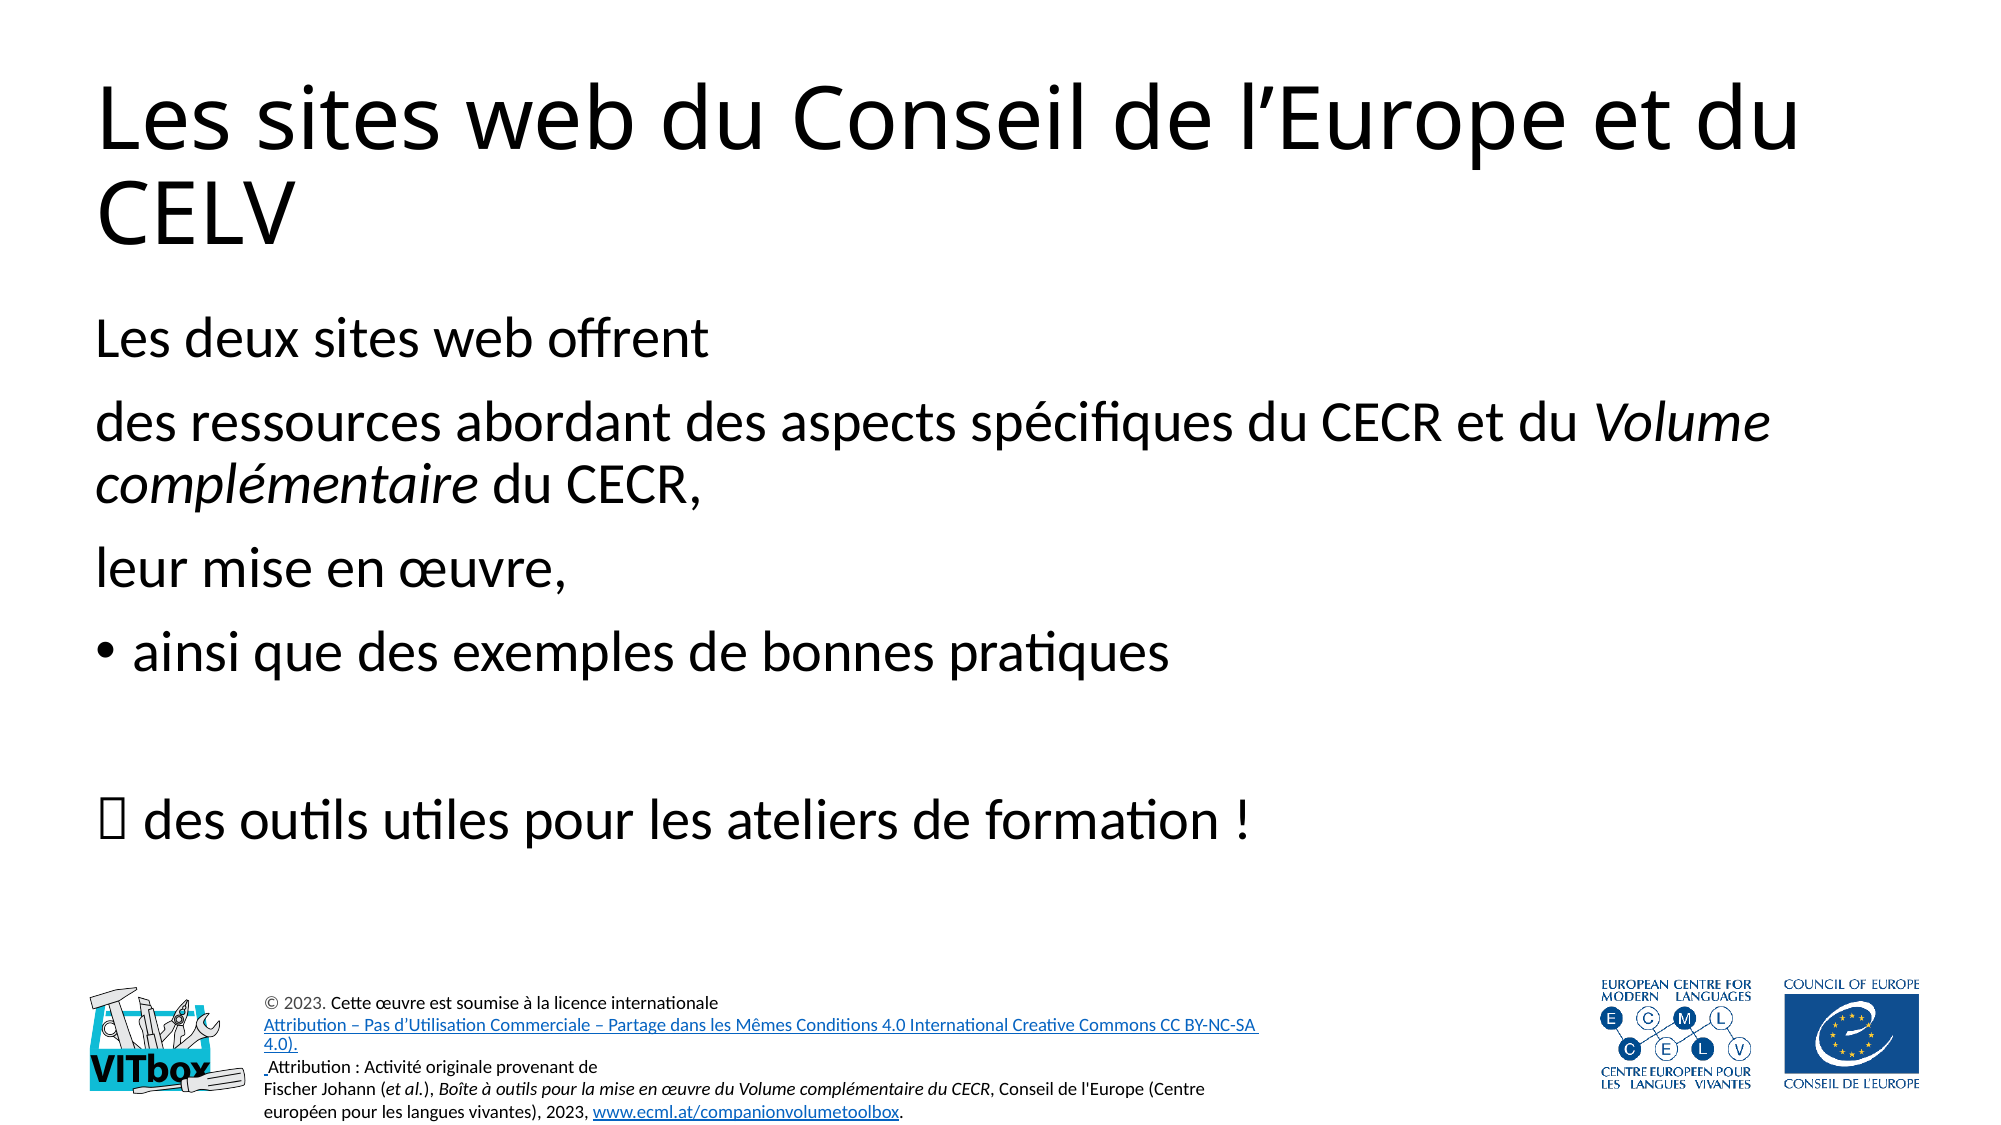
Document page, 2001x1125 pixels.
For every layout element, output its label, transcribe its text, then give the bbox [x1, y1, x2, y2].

picture [1599, 978, 1921, 1089]
picture [80, 985, 249, 1095]
list Les deux sites web offrent des ressources abordant des aspects spécifiques du CECR et du Volume complémentaire du CECR, leur mise en œuvre, ainsi que des exemples de bonnes pratiques  des outils utiles pour les ateliers de formation ! [80, 299, 1921, 964]
title Les sites web du Conseil de l’Europe et du CELV [80, 59, 1921, 278]
